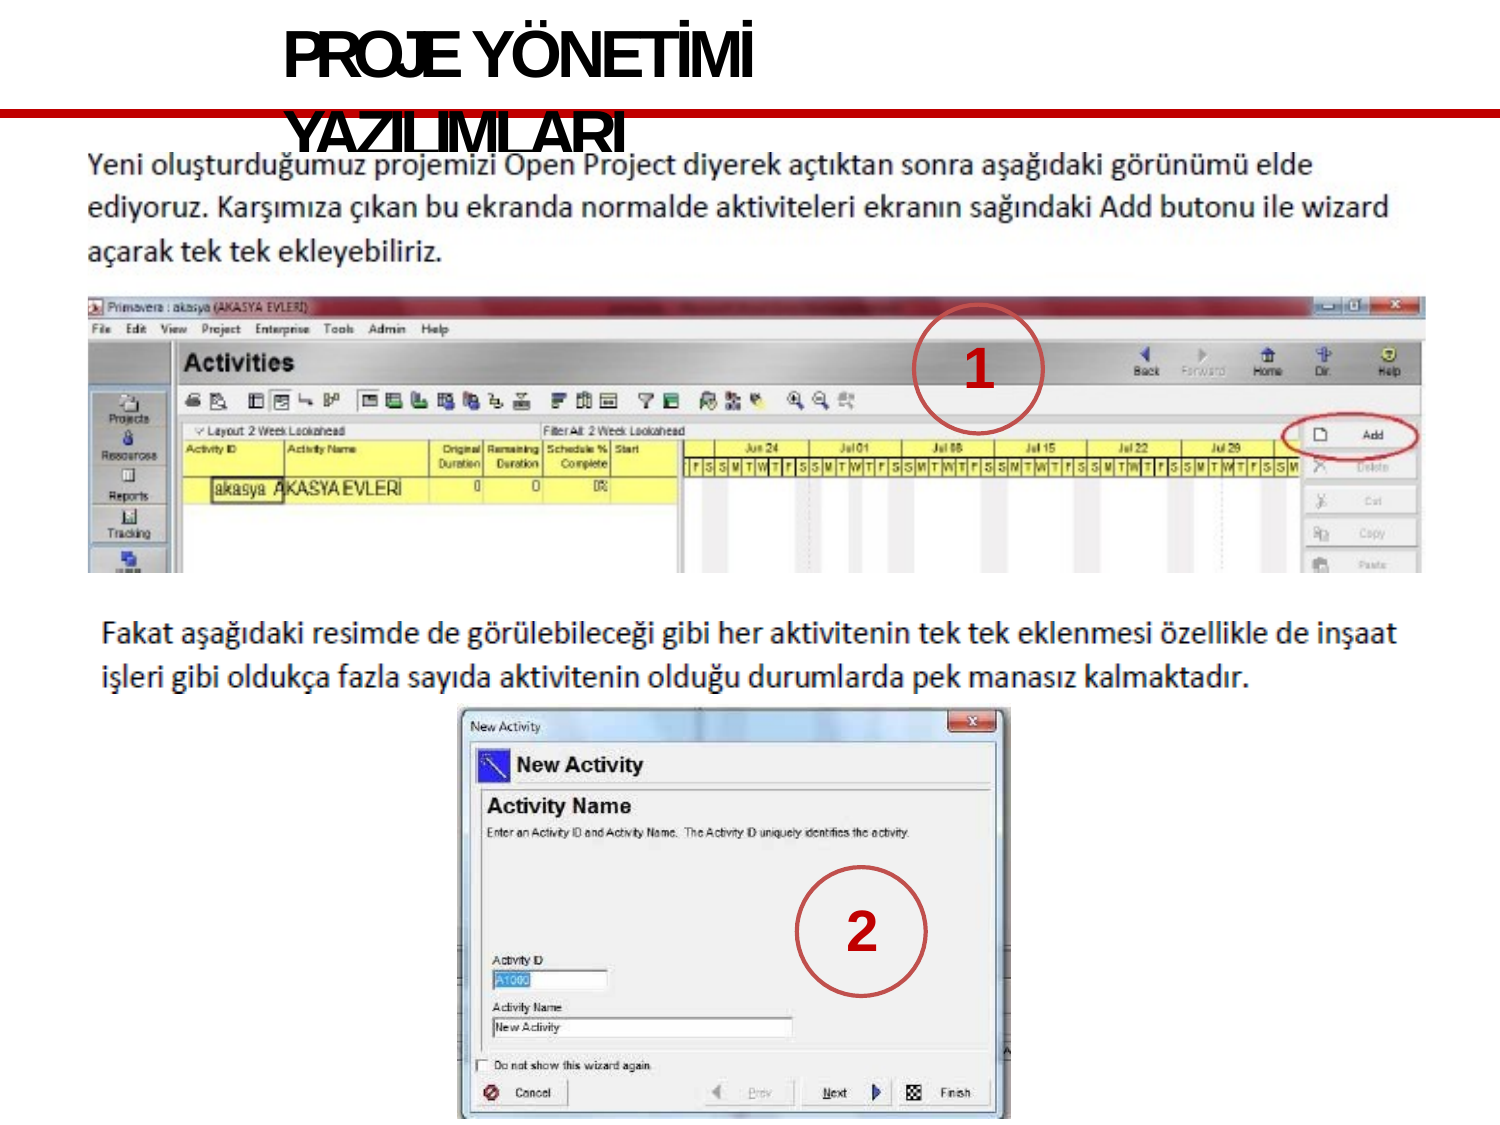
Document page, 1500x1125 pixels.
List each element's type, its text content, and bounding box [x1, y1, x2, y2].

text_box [87, 151, 1426, 573]
title PROJE YÖNETİMİ YAZILIMLARI [280, 8, 1114, 150]
text_box [101, 621, 1399, 694]
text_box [456, 702, 1012, 1119]
